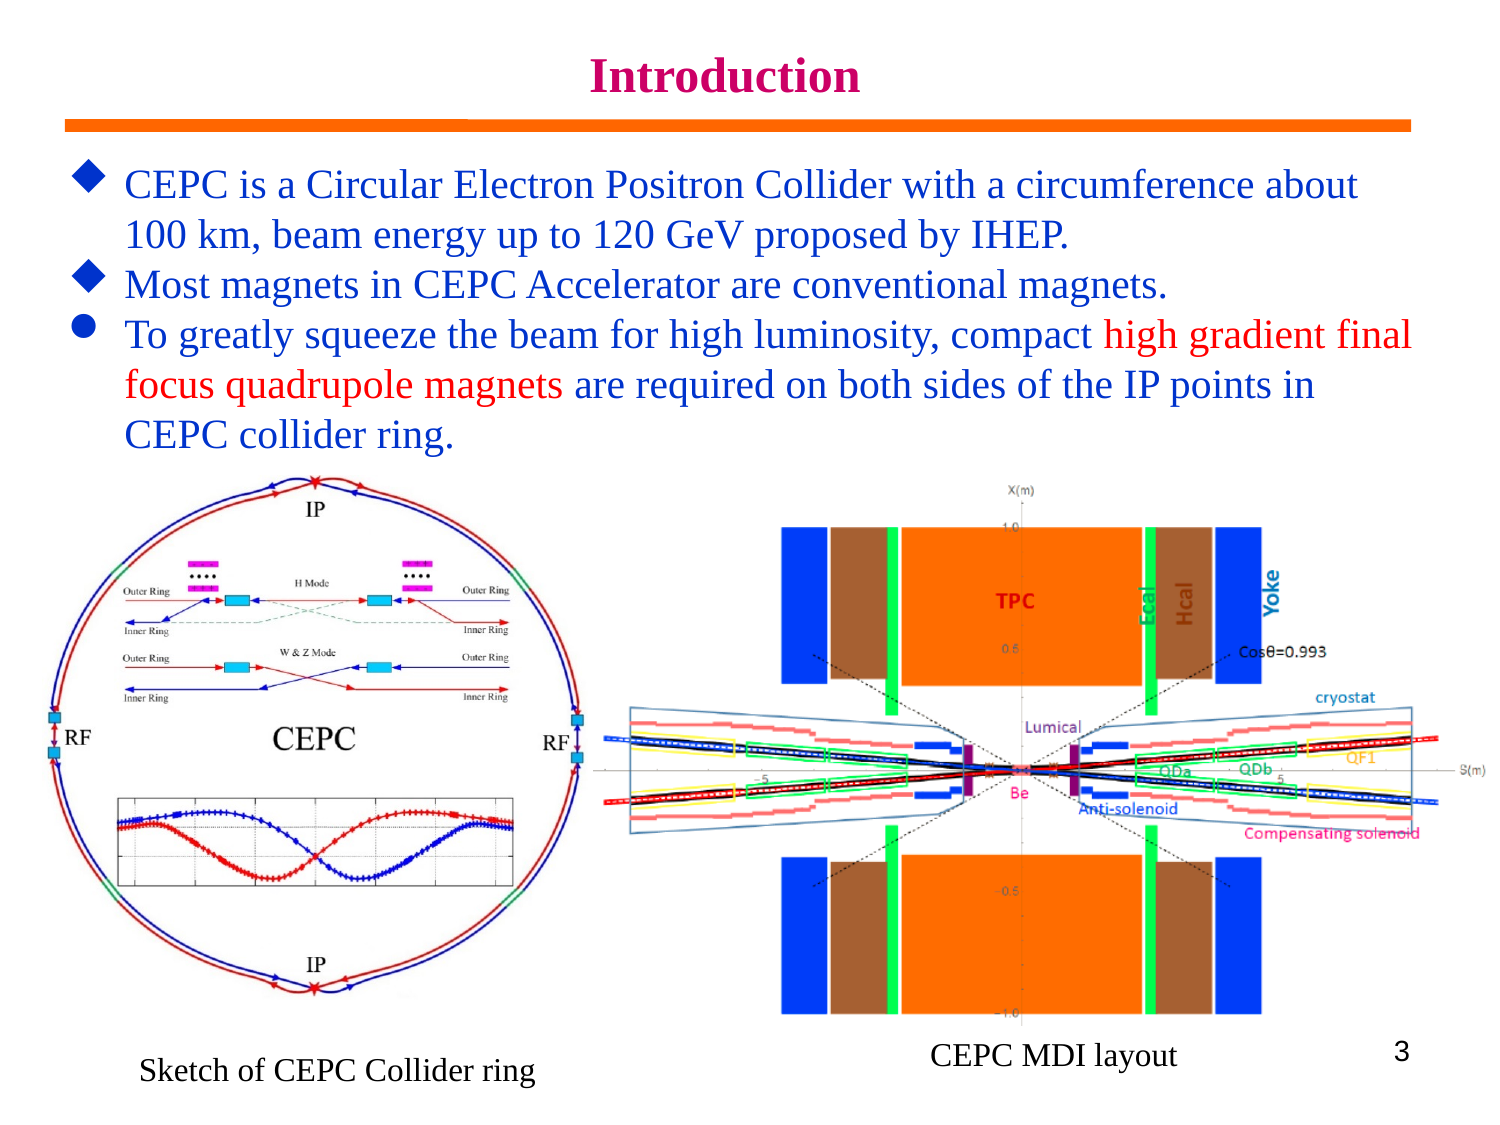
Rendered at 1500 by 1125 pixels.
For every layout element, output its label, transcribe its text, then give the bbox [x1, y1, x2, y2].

text_box Introduction [16, 34, 1433, 110]
picture [592, 476, 1490, 1026]
picture [42, 475, 588, 1000]
text_box Sketch of CEPC Collider ring [123, 1040, 603, 1096]
list CEPC is a Circular Electron Positron Collider with a circumference about 100 km, beam energy up to 120 GeV proposed by IHEP. Most magnets in CEPC Accelerator are conventional magnets. To greatly squeeze the beam for high luminosity, compact high gradient final focus quadrupole magnets are required on both sides of the IP points in CEPC collider ring. [53, 148, 1436, 1012]
slide_number 3 [1074, 1026, 1425, 1103]
text_box CEPC MDI layout [915, 1026, 1074, 1081]
